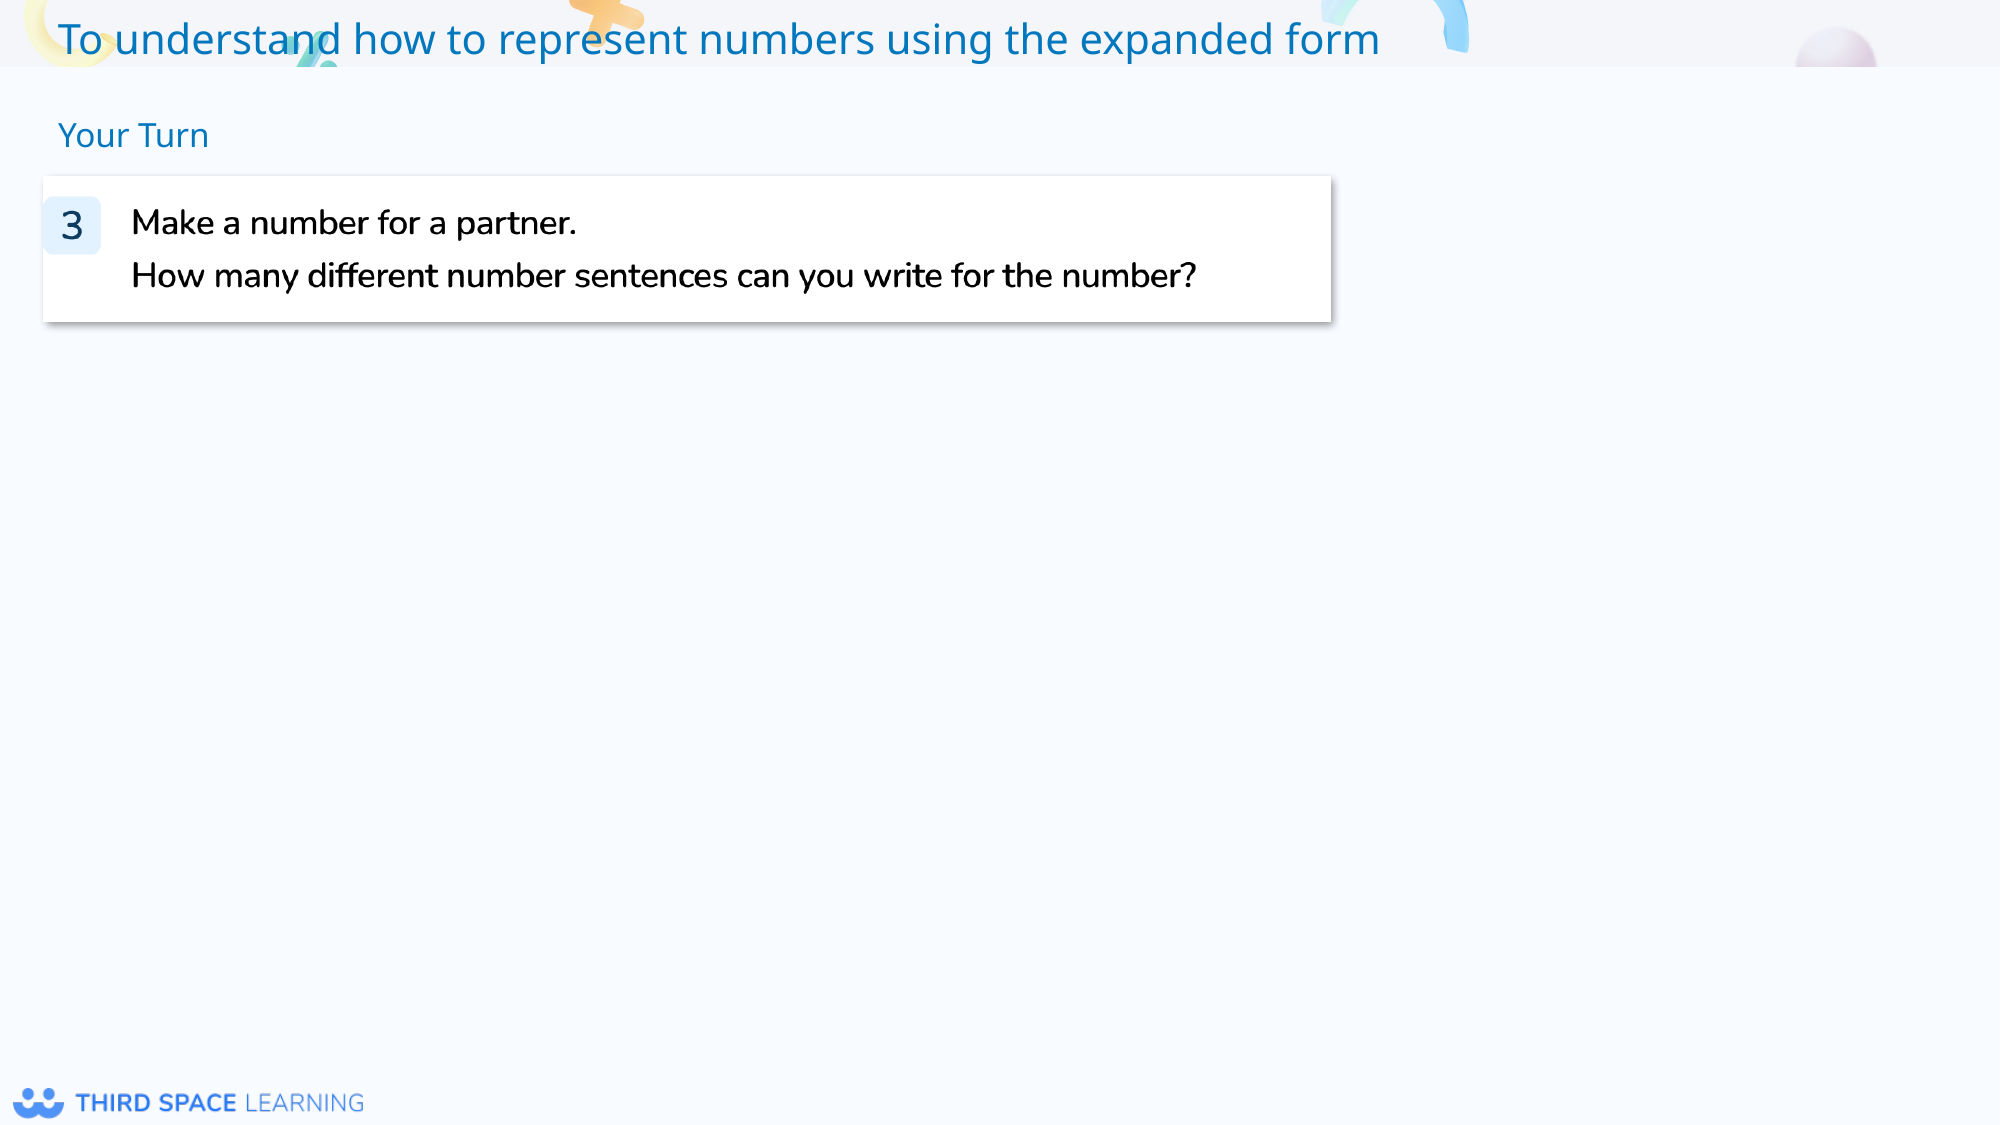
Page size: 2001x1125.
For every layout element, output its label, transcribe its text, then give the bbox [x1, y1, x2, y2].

picture [13, 1088, 365, 1119]
picture [43, 176, 1331, 322]
picture [0, 0, 2000, 67]
list Your Turn [43, 107, 489, 176]
